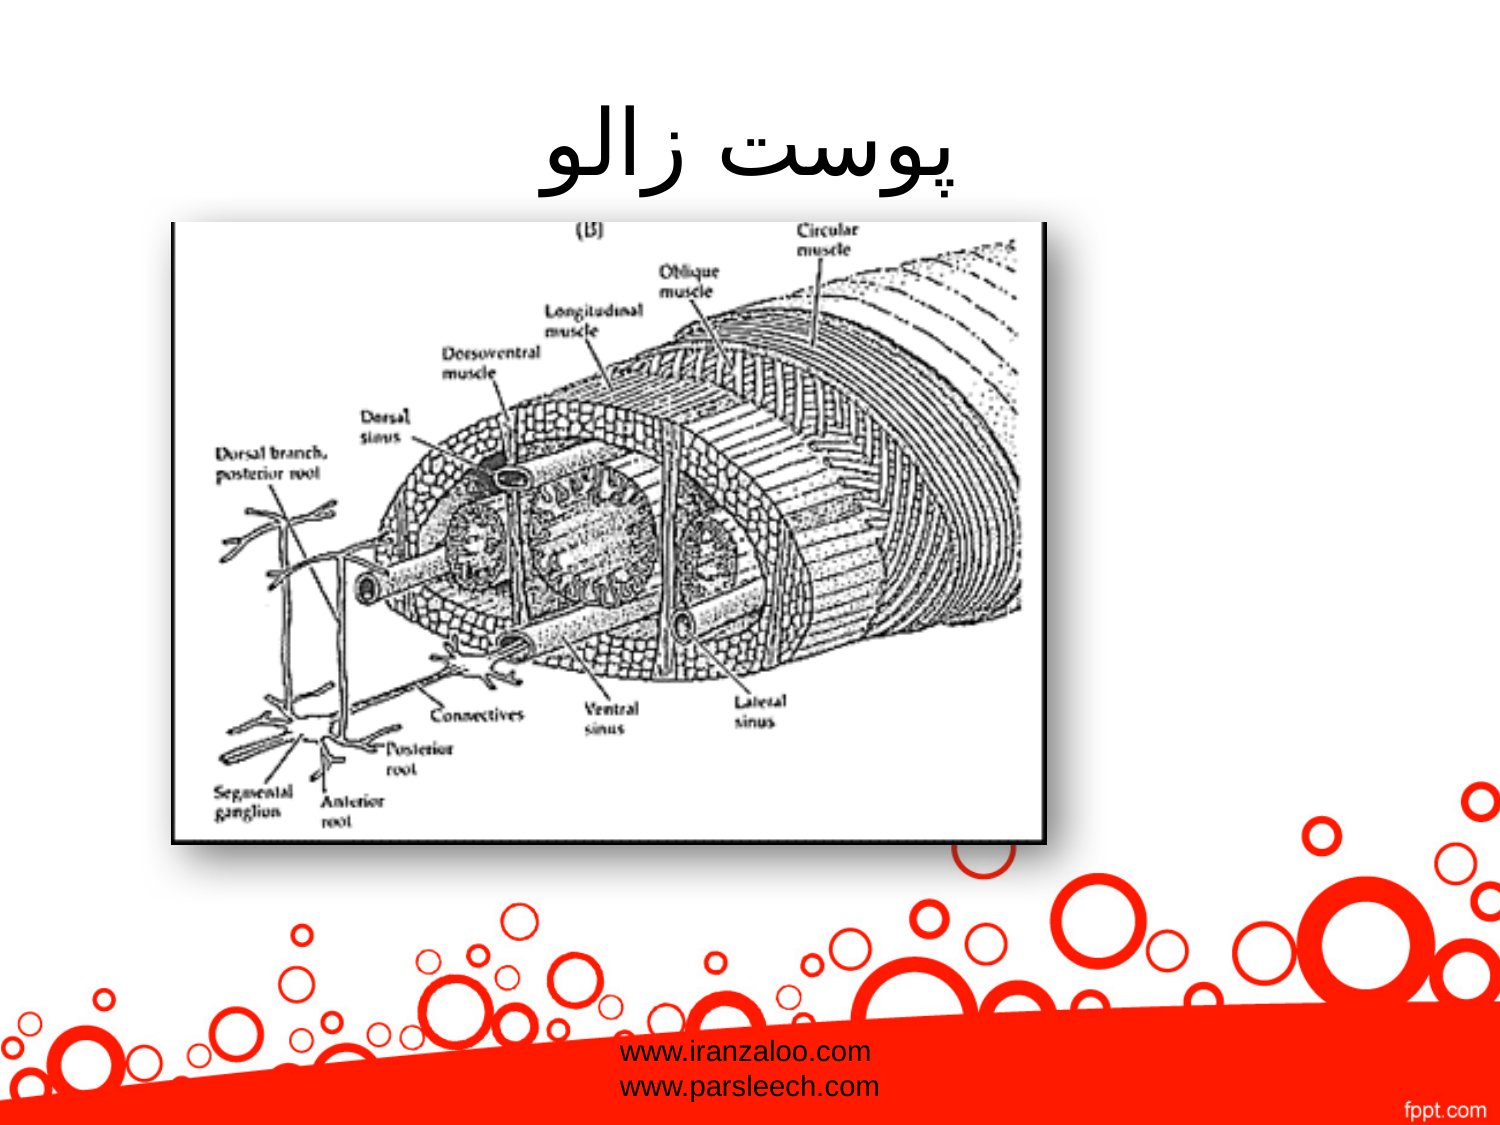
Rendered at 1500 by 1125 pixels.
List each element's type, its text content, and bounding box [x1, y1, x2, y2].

footer www.iranzaloo.com www.parsleech.com [512, 1024, 988, 1103]
title پوست زالو [74, 44, 1426, 233]
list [170, 222, 1048, 845]
picture [0, 0, 1500, 1125]
